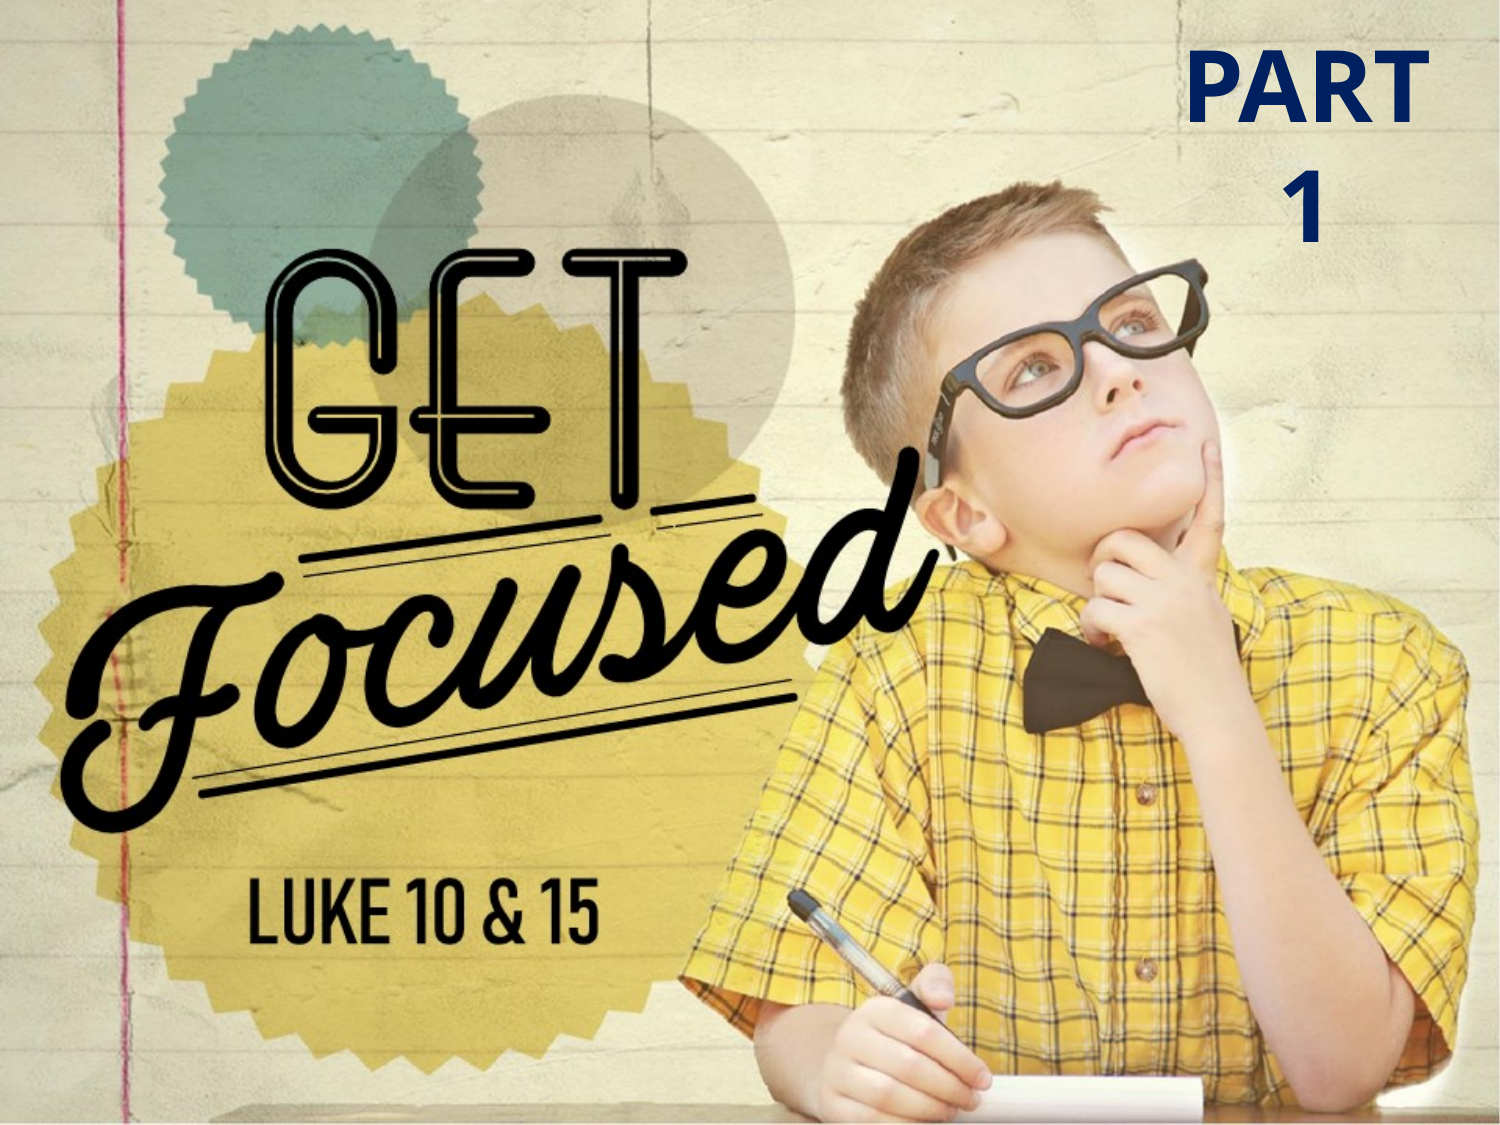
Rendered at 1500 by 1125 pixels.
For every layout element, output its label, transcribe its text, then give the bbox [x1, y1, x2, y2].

text_box PART 1 [1129, 15, 1484, 270]
picture [0, 0, 1500, 1125]
